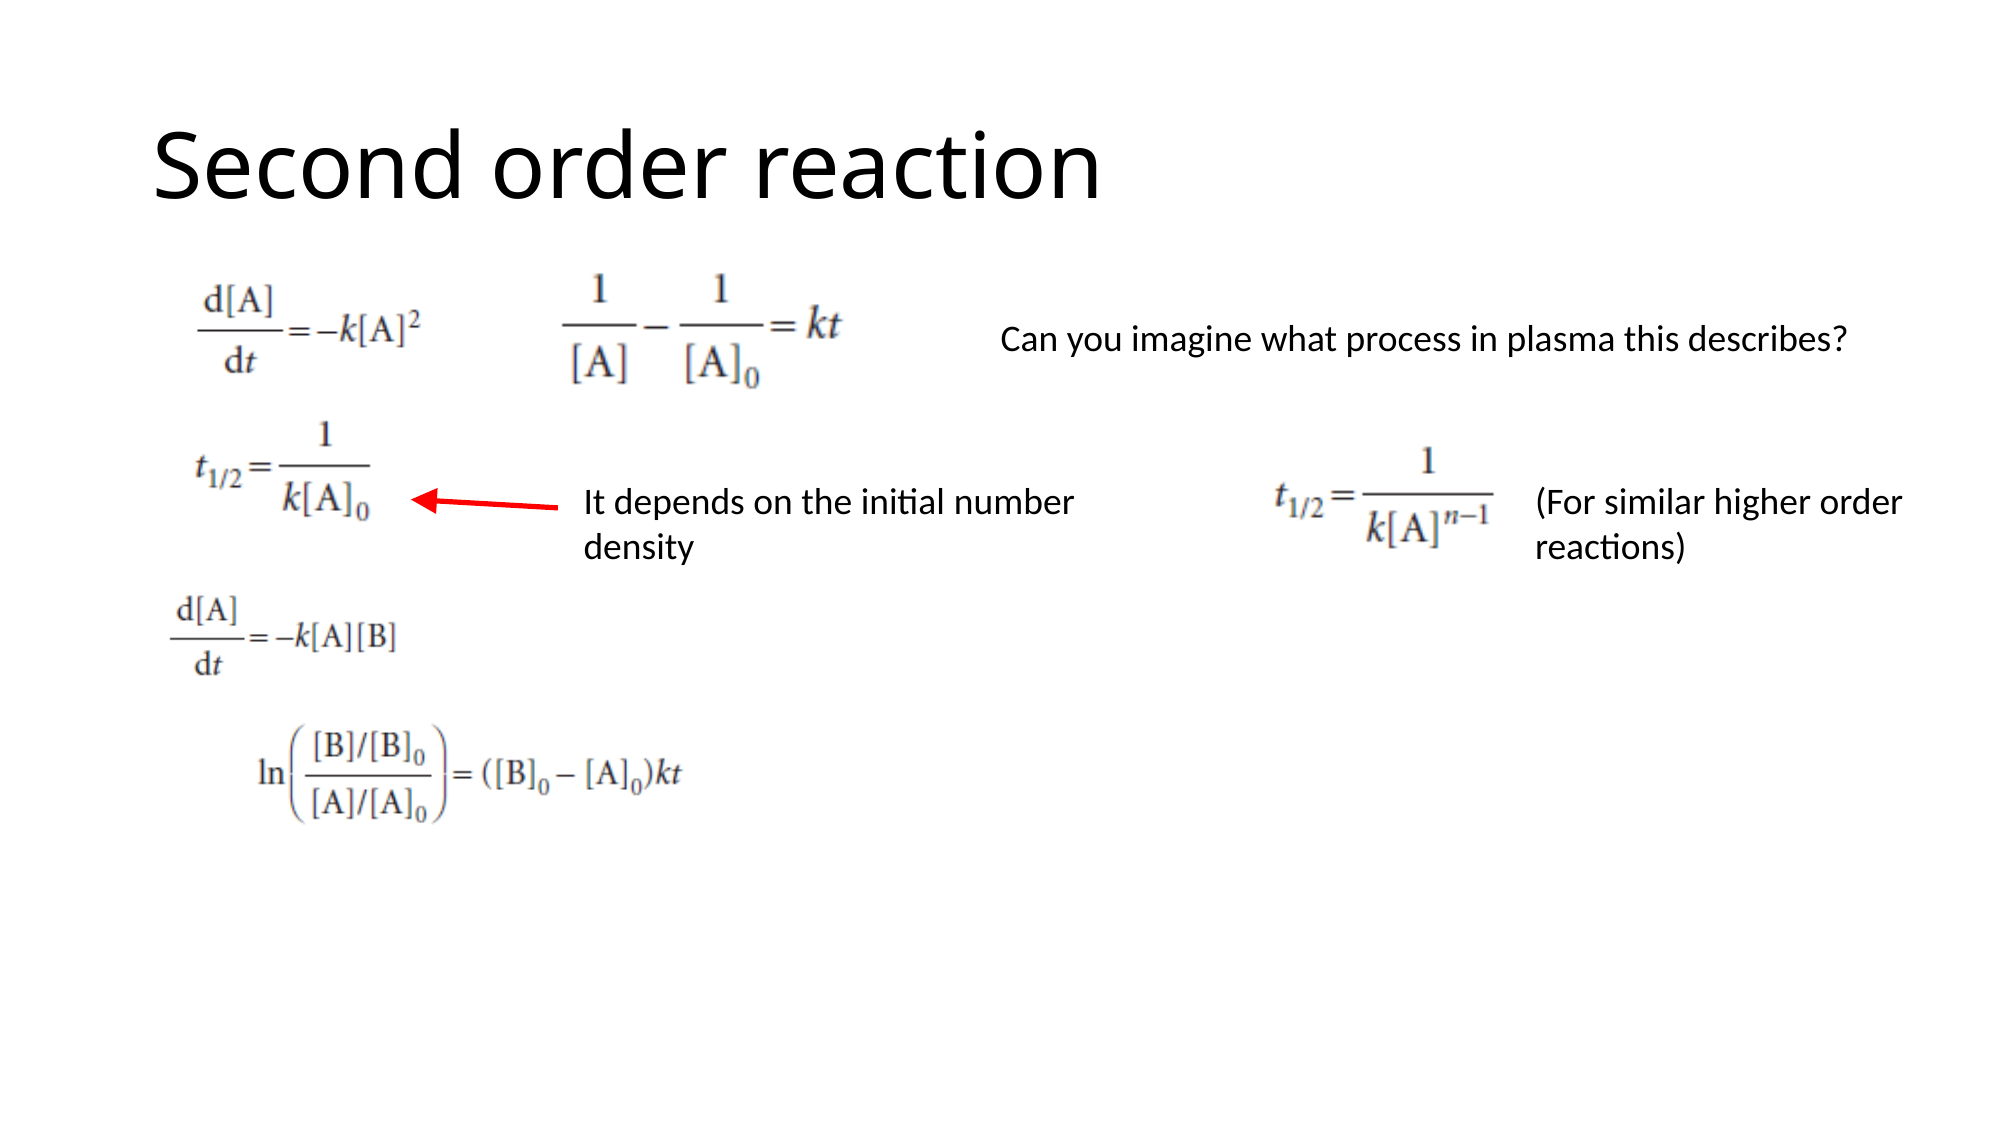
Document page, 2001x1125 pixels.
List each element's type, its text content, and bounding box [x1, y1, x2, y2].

picture [1252, 432, 1521, 560]
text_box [410, 499, 558, 508]
picture [235, 722, 699, 832]
text_box (For similar higher order reactions) [1520, 469, 1946, 574]
text_box It depends on the initial number density [568, 469, 1194, 574]
picture [539, 260, 857, 404]
picture [153, 589, 406, 691]
text_box Can you imagine what process in plasma this describes? [985, 306, 1922, 366]
picture [165, 403, 394, 536]
picture [178, 277, 425, 387]
title Second order reaction [137, 59, 1863, 278]
